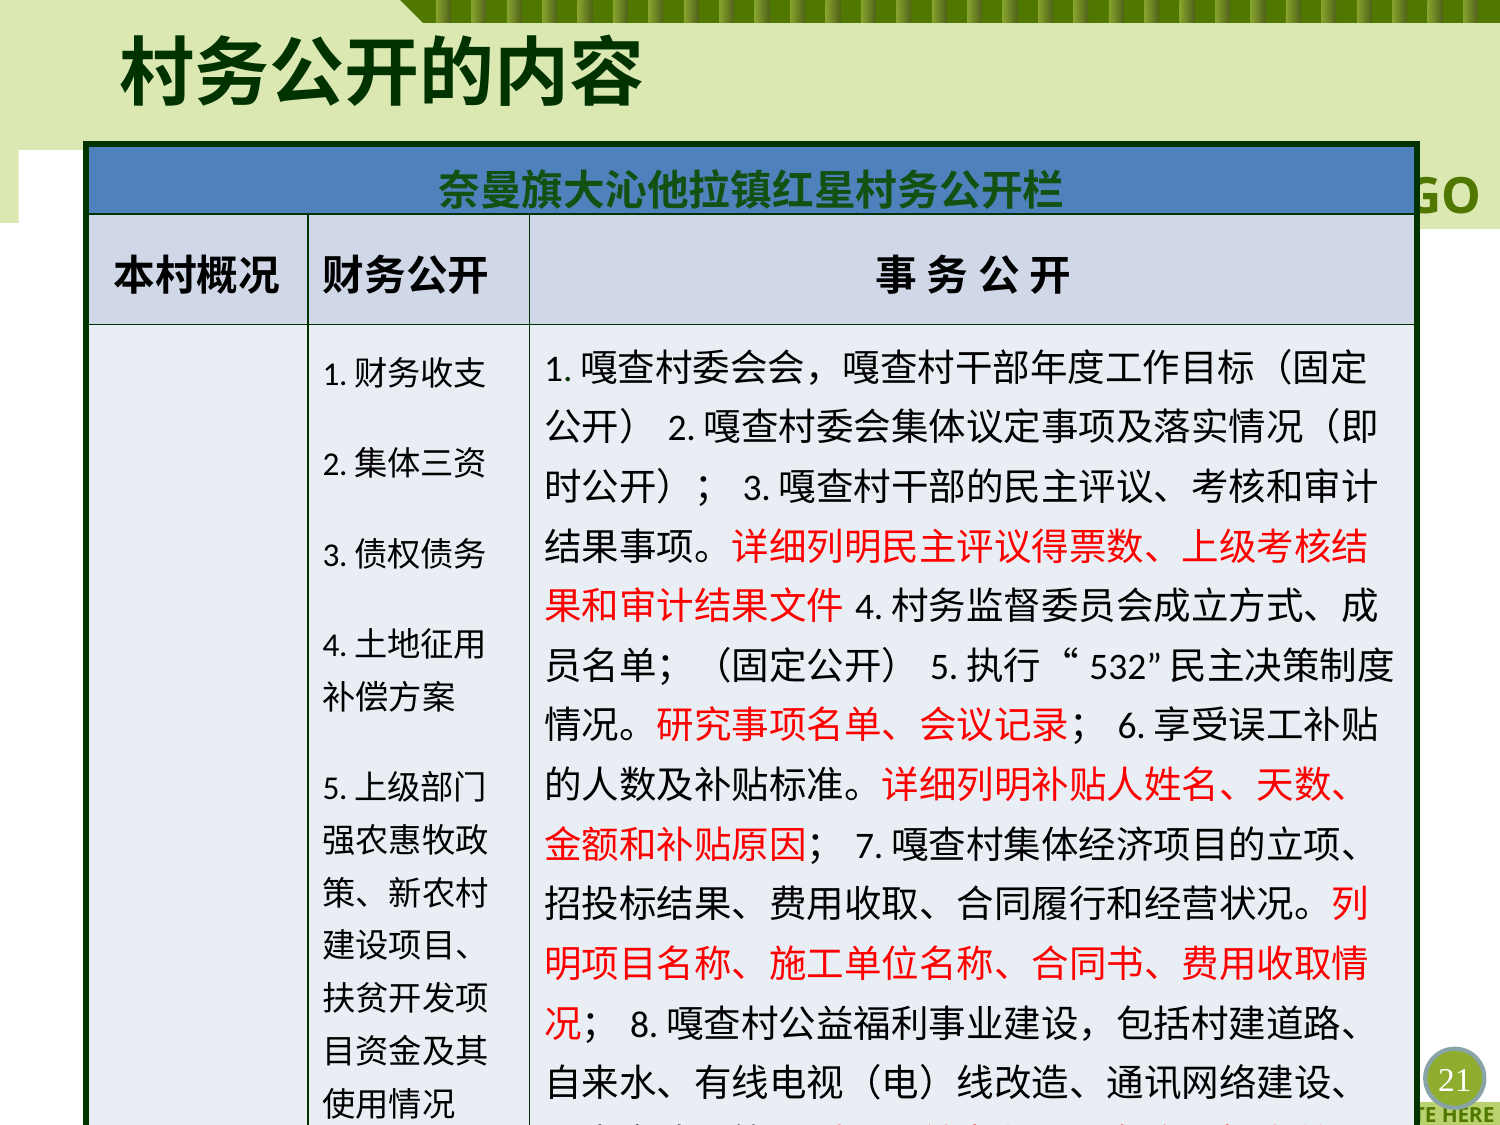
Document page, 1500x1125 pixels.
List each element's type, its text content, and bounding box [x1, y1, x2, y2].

table_cell 本村概况 [89, 215, 307, 324]
table_cell 事 务 公 开 [530, 215, 1414, 324]
table_cell 1.财务收支 2.集体三资 3.债权债务 4.土地征用补偿方案 5.上级部门强农惠牧政策、新农村建设项目、扶贫开发项目资金及其使用情况 （定期召开） [309, 325, 529, 1125]
text_box 21 [1425, 1048, 1485, 1108]
text_box 村务公开的内容 [104, 17, 660, 123]
table_cell [89, 325, 307, 1125]
table_header 奈曼旗大沁他拉镇红星村务公开栏 [89, 147, 1414, 213]
table_cell 财务公开 [309, 215, 529, 324]
table_cell 1.嘎查村委会会，嘎查村干部年度工作目标（固定公开）2.嘎查村委会集体议定事项及落实情况（即时公开）；3.嘎查村干部的民主评议、考核和审计结果事项。详细列明民主评议得票数、上级考核结果和审计结果文件4.村务监督委员会成立方式、成员名单；（固定公开）5.执行“532”民主决策制度情况。研究事项名单、会议记录；6.享受误工补贴的人数及补贴标准。详细列明补贴人姓名、天数、金额和补贴原因；7.嘎查村集体经济项目的立项、招投标结果、费用收取、合同履行和经营状况。列明项目名称、施工单位名称、合同书、费用收取情况；8.嘎查村公益福利事业建设，包括村建道路、自来水、有线电视（电）线改造、通讯网络建设、卫生室建设等。列明公益事业项目名称、投资单位、金额、项目实施地等。（即时公开） [530, 325, 1414, 1125]
